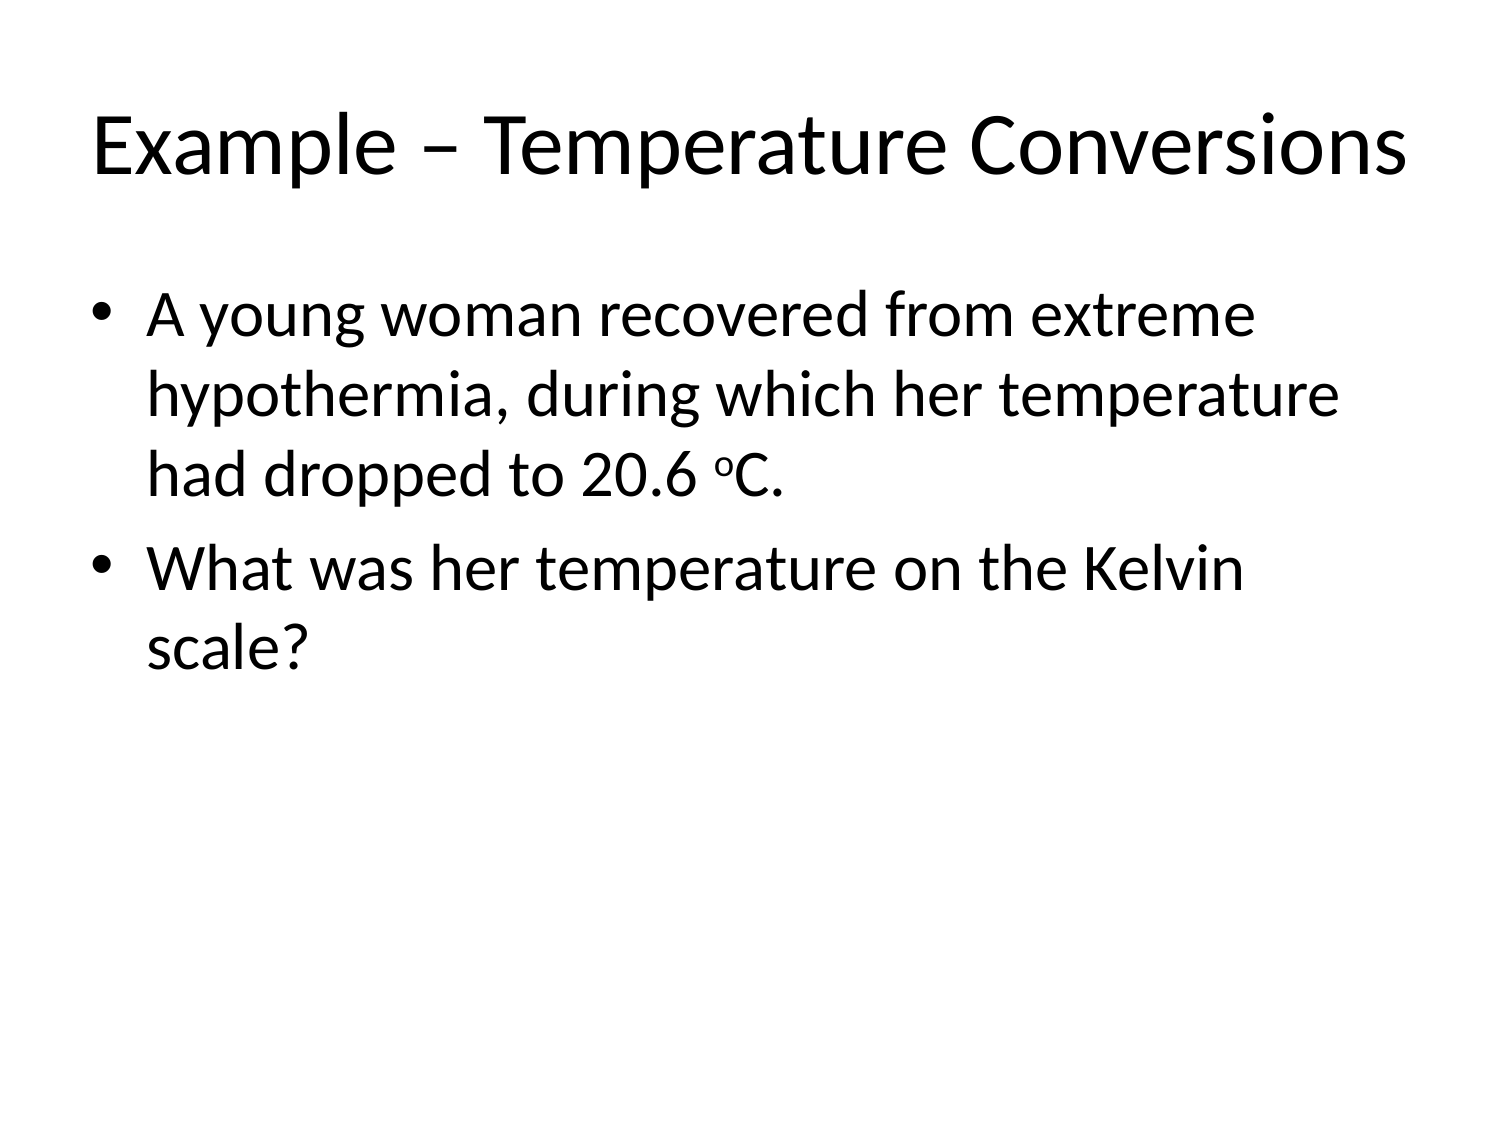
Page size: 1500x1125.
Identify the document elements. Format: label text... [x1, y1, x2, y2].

list A young woman recovered from extreme hypothermia, during which her temperature had dropped to 20.6 oC. What was her temperature on the Kelvin scale? [74, 262, 1426, 1006]
title Example – Temperature Conversions [74, 44, 1426, 233]
